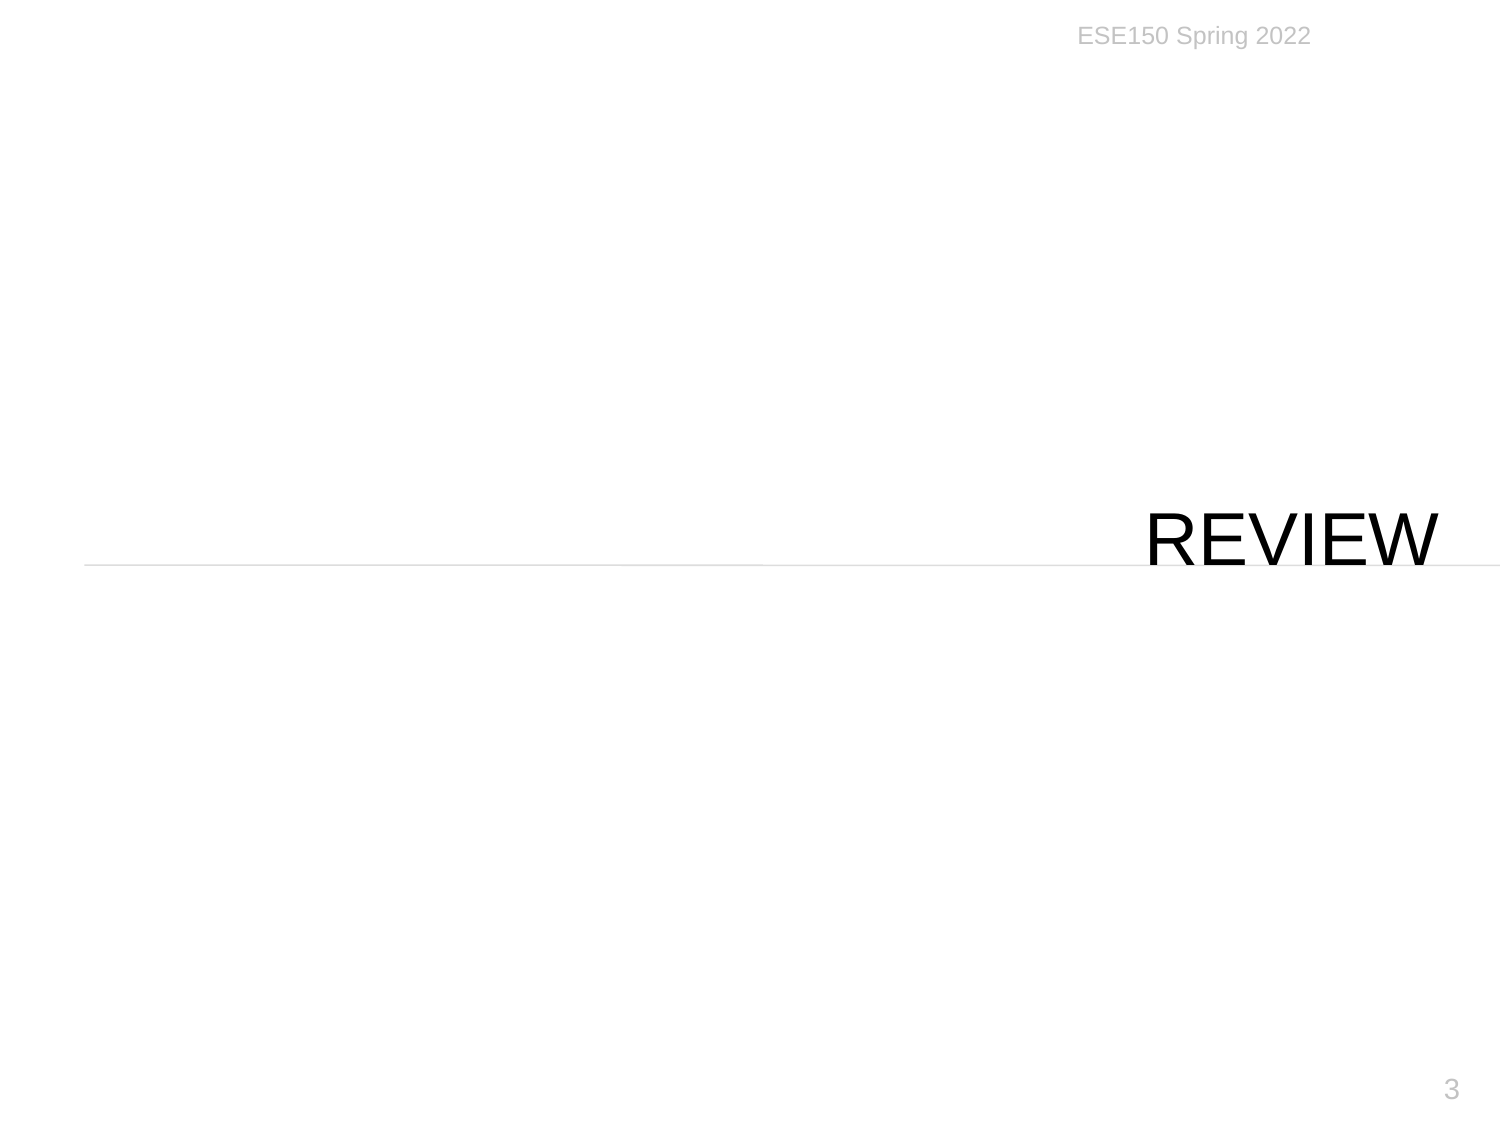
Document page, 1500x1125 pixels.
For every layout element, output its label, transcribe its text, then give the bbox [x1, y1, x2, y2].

slide_number ESE150 Spring 2022 [1062, 12, 1475, 60]
title Review [29, 483, 1455, 678]
slide_number 3 [1350, 1062, 1475, 1103]
